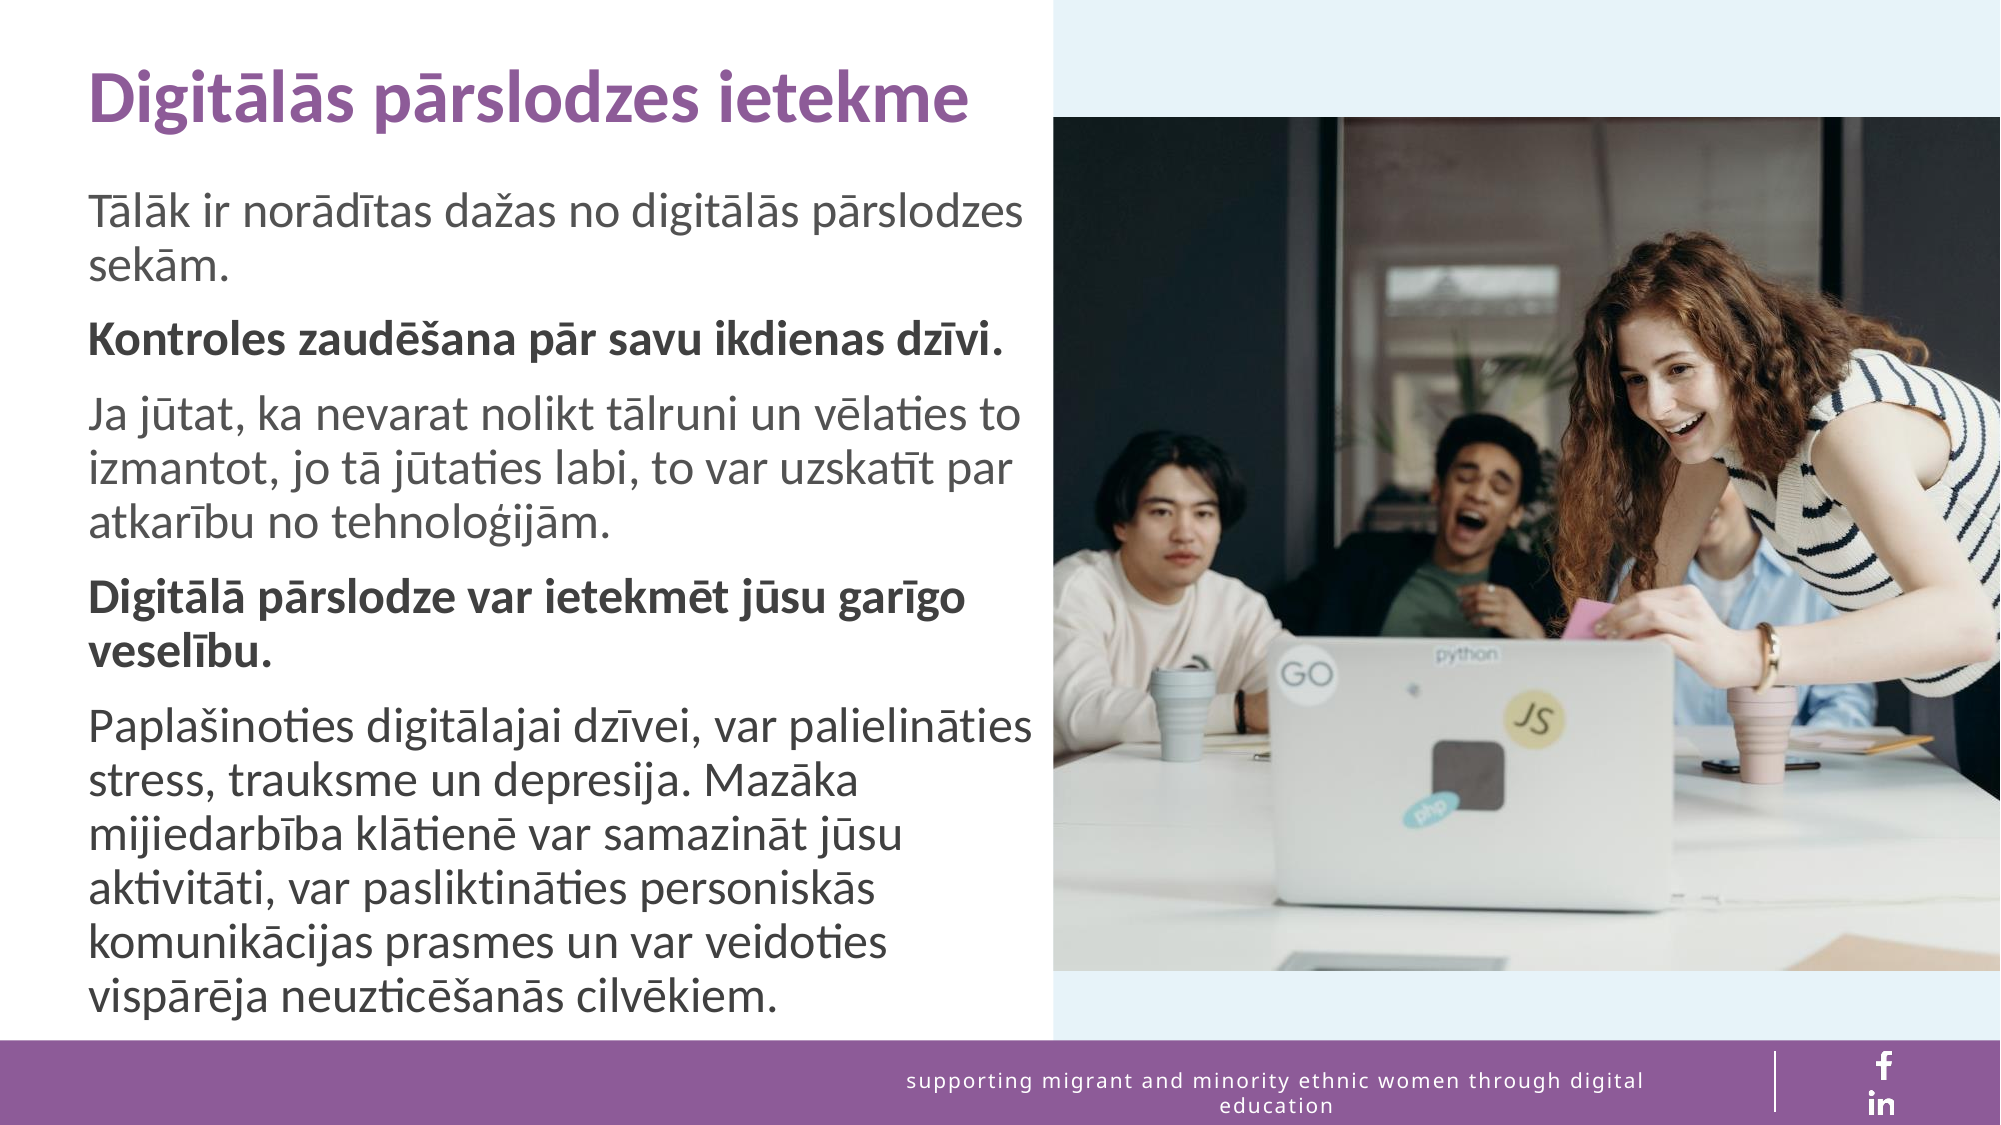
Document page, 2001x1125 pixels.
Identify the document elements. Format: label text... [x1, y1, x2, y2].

picture [1053, 117, 2000, 971]
list Tālāk ir norādītas dažas no digitālās pārslodzes sekām. Kontroles zaudēšana pār savu ikdienas dzīvi. Ja jūtat, ka nevarat nolikt tālruni un vēlaties to izmantot, jo tā jūtaties labi, to var uzskatīt par atkarību no tehnoloģijām. Digitālā pārslodze var ietekmēt jūsu garīgo veselību. Paplašinoties digitālajai dzīvei, var palielināties stress, trauksme un depresija. Mazāka mijiedarbība klātienē var samazināt jūsu aktivitāti, var pasliktināties personiskās komunikācijas prasmes un var veidoties vispārēja neuzticēšanās cilvēkiem. [73, 176, 1053, 710]
list Digitālās pārslodzes ietekme [73, 50, 1000, 240]
